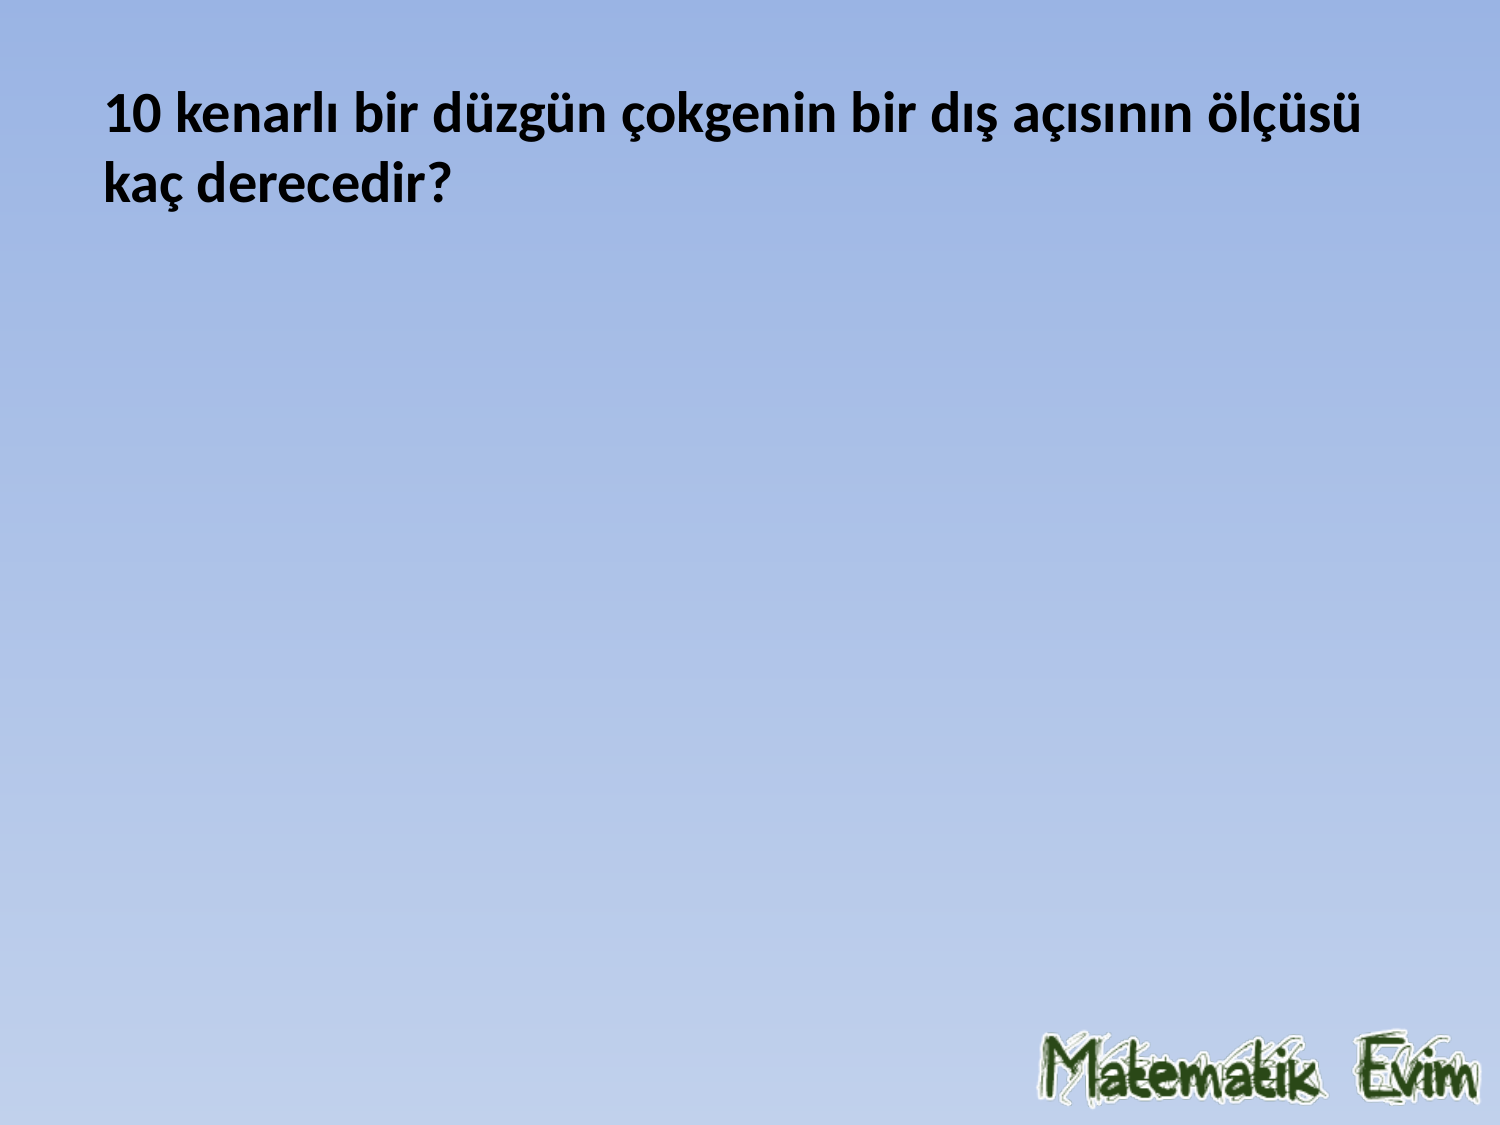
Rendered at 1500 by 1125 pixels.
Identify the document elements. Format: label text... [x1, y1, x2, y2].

picture [1021, 1011, 1496, 1125]
text_box 10 kenarlı bir düzgün çokgenin bir dış açısının ölçüsü kaç derecedir? [88, 66, 1436, 221]
